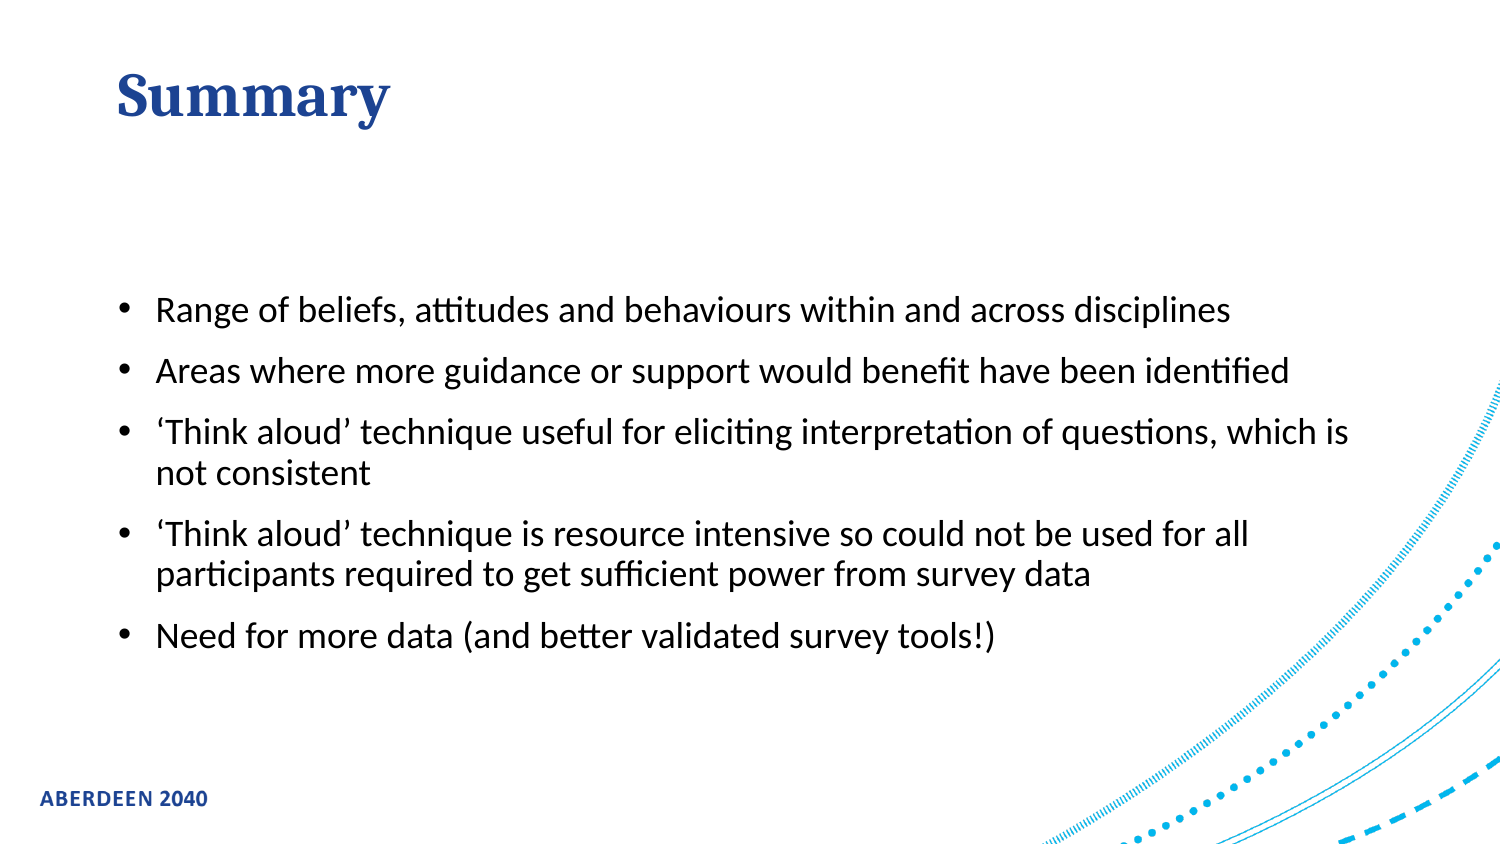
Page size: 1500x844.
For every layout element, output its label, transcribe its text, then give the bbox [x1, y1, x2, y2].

title Summary [103, 45, 1372, 149]
list Range of beliefs, attitudes and behaviours within and across disciplines Areas where more guidance or support would benefit have been identified ‘Think aloud’ technique useful for eliciting interpretation of questions, which is not consistent ‘Think aloud’ technique is resource intensive so could not be used for all participants required to get sufficient power from survey data Need for more data (and better validated survey tools!) [103, 282, 1372, 762]
